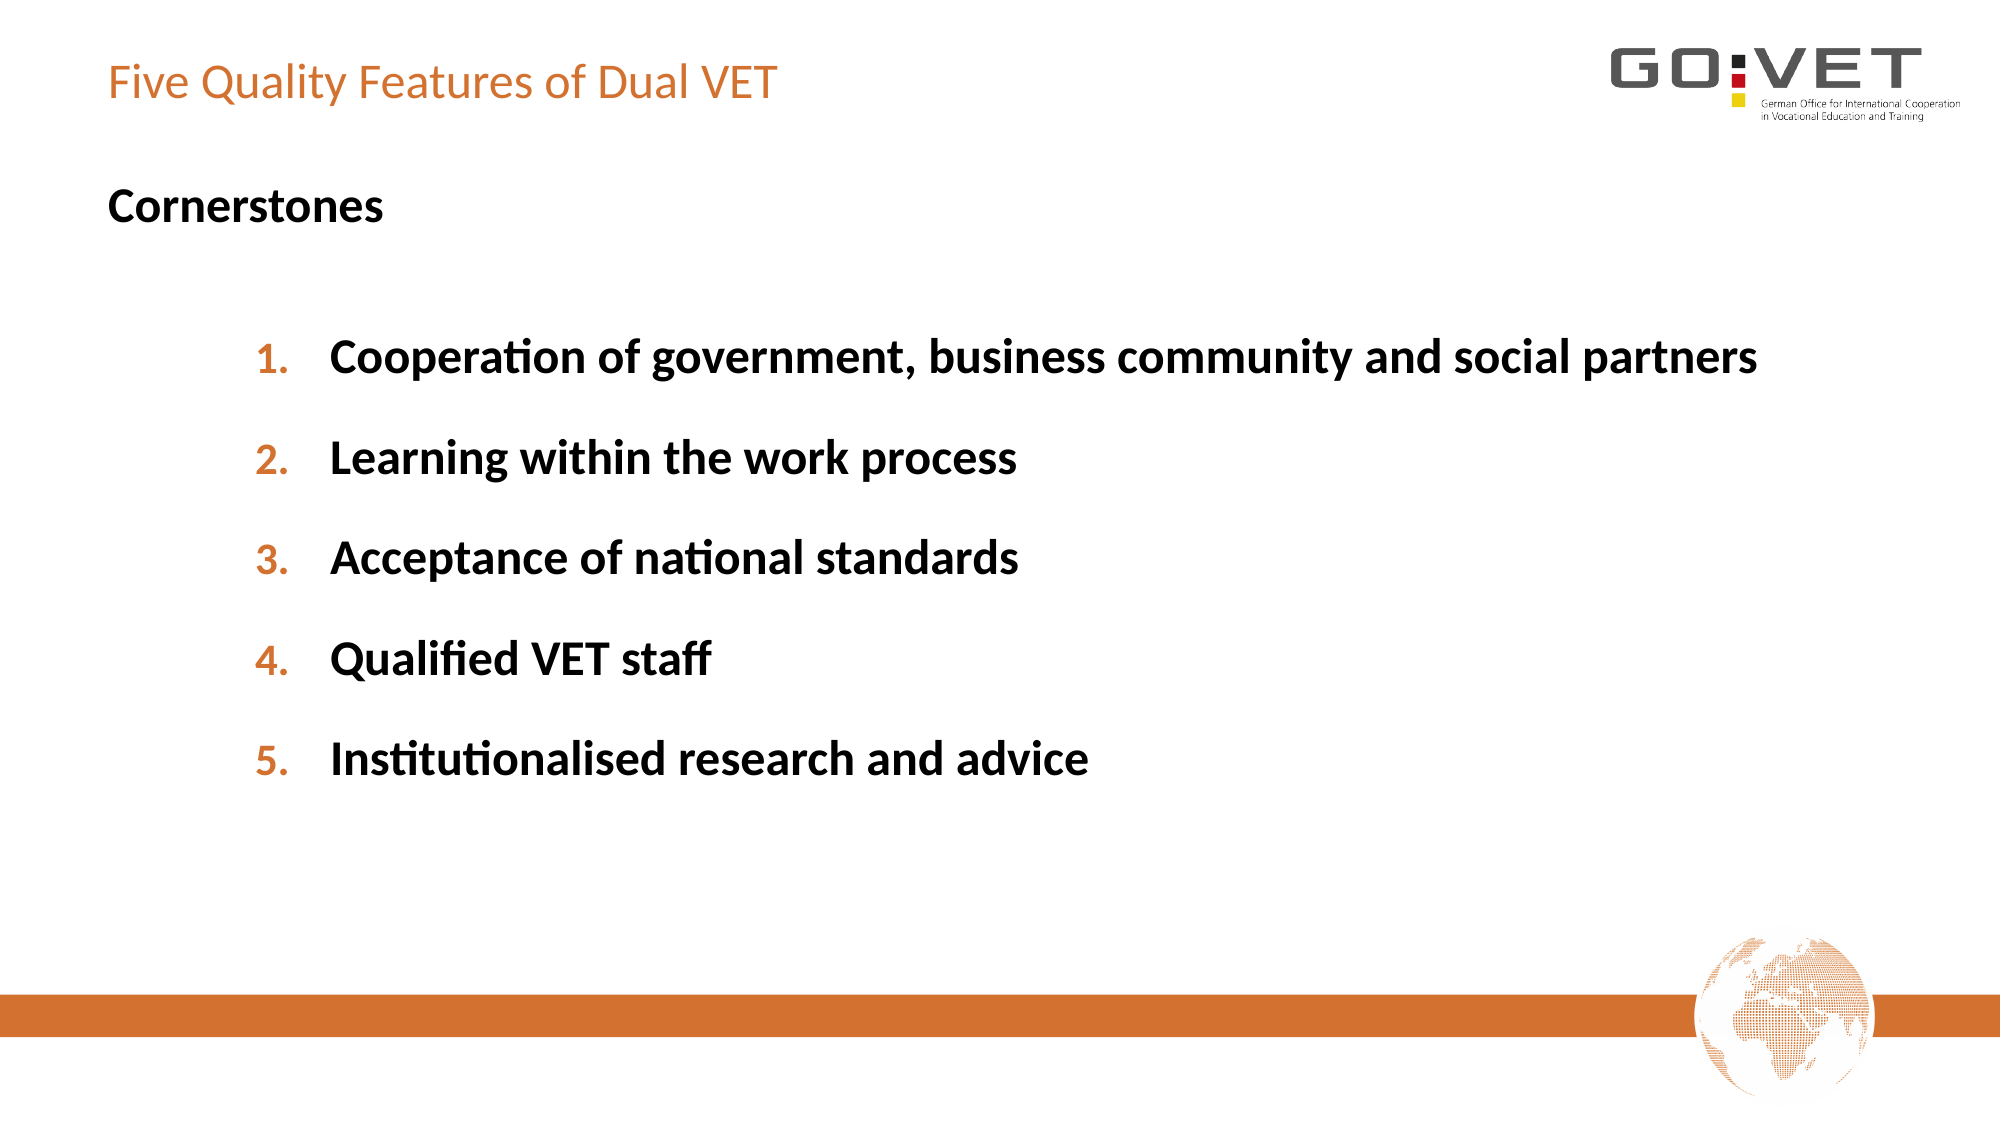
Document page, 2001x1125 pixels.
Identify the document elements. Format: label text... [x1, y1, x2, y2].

picture [1694, 929, 1875, 1107]
list Cornerstones Cooperation of government, business community and social partners Learning within the work process Acceptance of national standards Qualified VET staff Institutionalised research and advice [108, 172, 1922, 929]
title Five Quality Features of Dual VET [108, 48, 1585, 122]
picture [1611, 48, 1960, 122]
